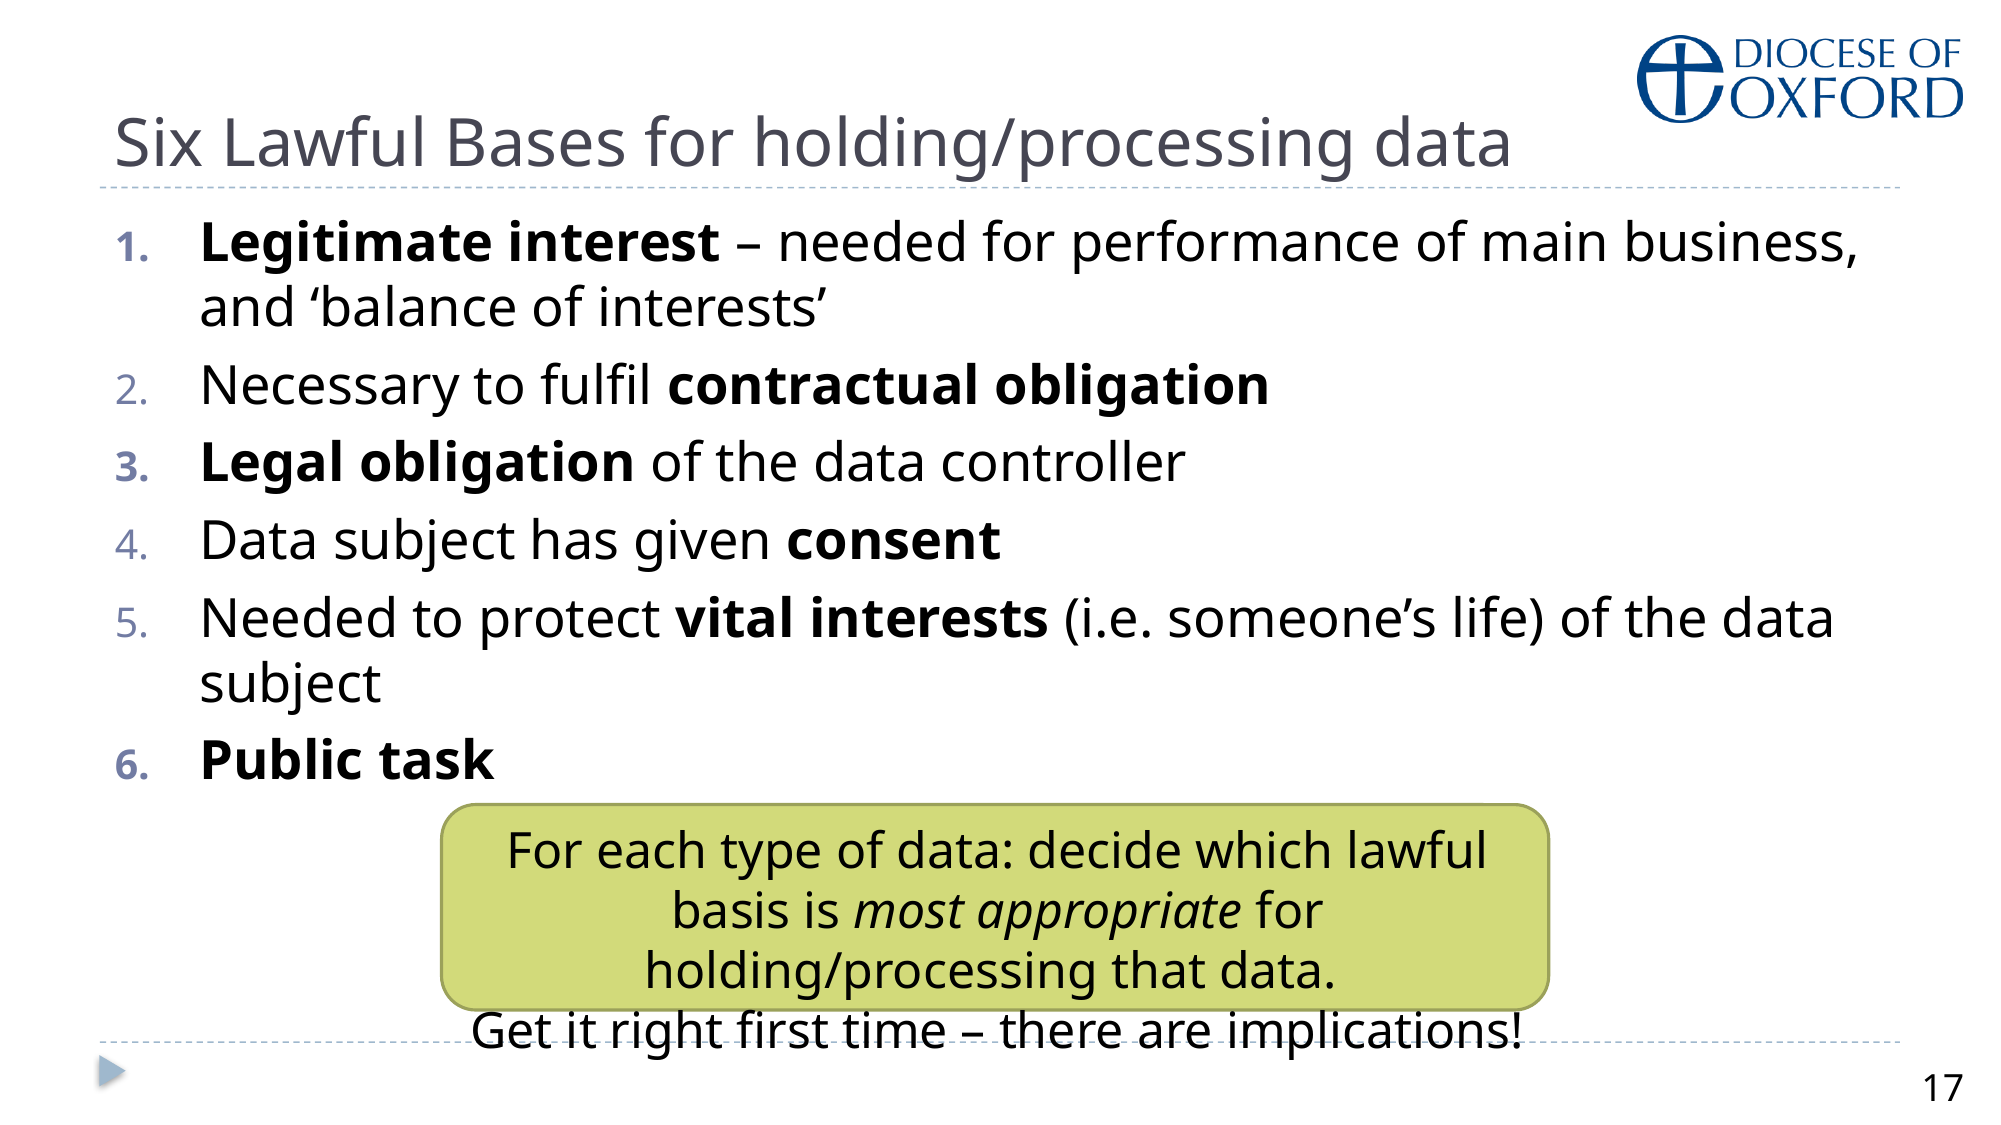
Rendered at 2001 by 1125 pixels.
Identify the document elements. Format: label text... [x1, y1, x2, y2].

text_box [437, 804, 1559, 1011]
text_box 17 [1906, 1057, 1993, 1123]
title Six Lawful Bases for holding/processing data [99, 24, 1900, 188]
picture [1637, 35, 1964, 123]
list Legitimate interest – needed for performance of main business, and ‘balance of interests’ Necessary to fulfil contractual obligation Legal obligation of the data controller Data subject has given consent Needed to protect vital interests (i.e. someone’s life) of the data subject Public task [99, 200, 1900, 1010]
